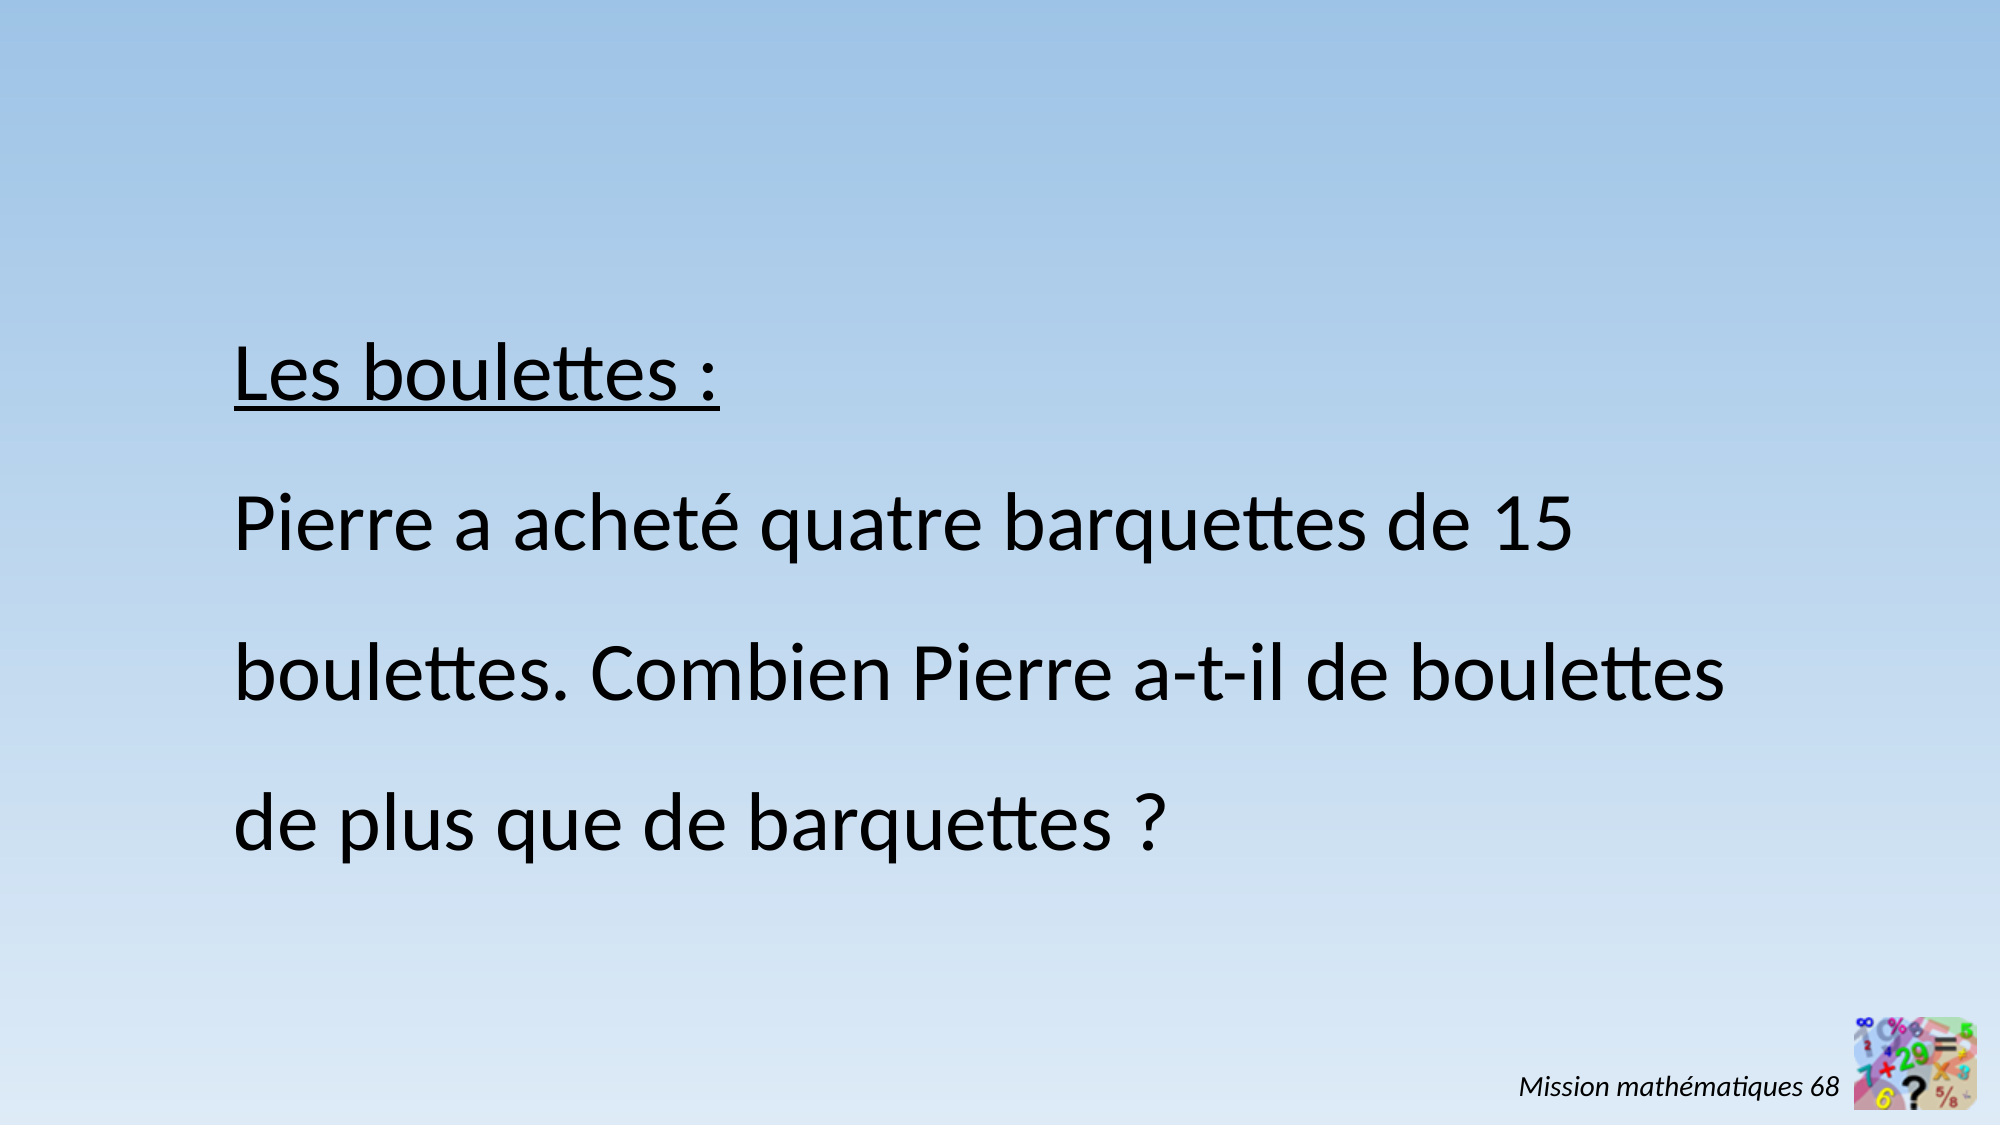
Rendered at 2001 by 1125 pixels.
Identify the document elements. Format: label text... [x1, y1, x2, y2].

text_box Les boulettes : Pierre a acheté quatre barquettes de 15 boulettes. Combien Pierre a-t-il de boulettes de plus que de barquettes ? [218, 259, 1782, 875]
text_box Mission mathématiques 68 [1501, 1059, 1854, 1110]
picture [1854, 1017, 1977, 1110]
